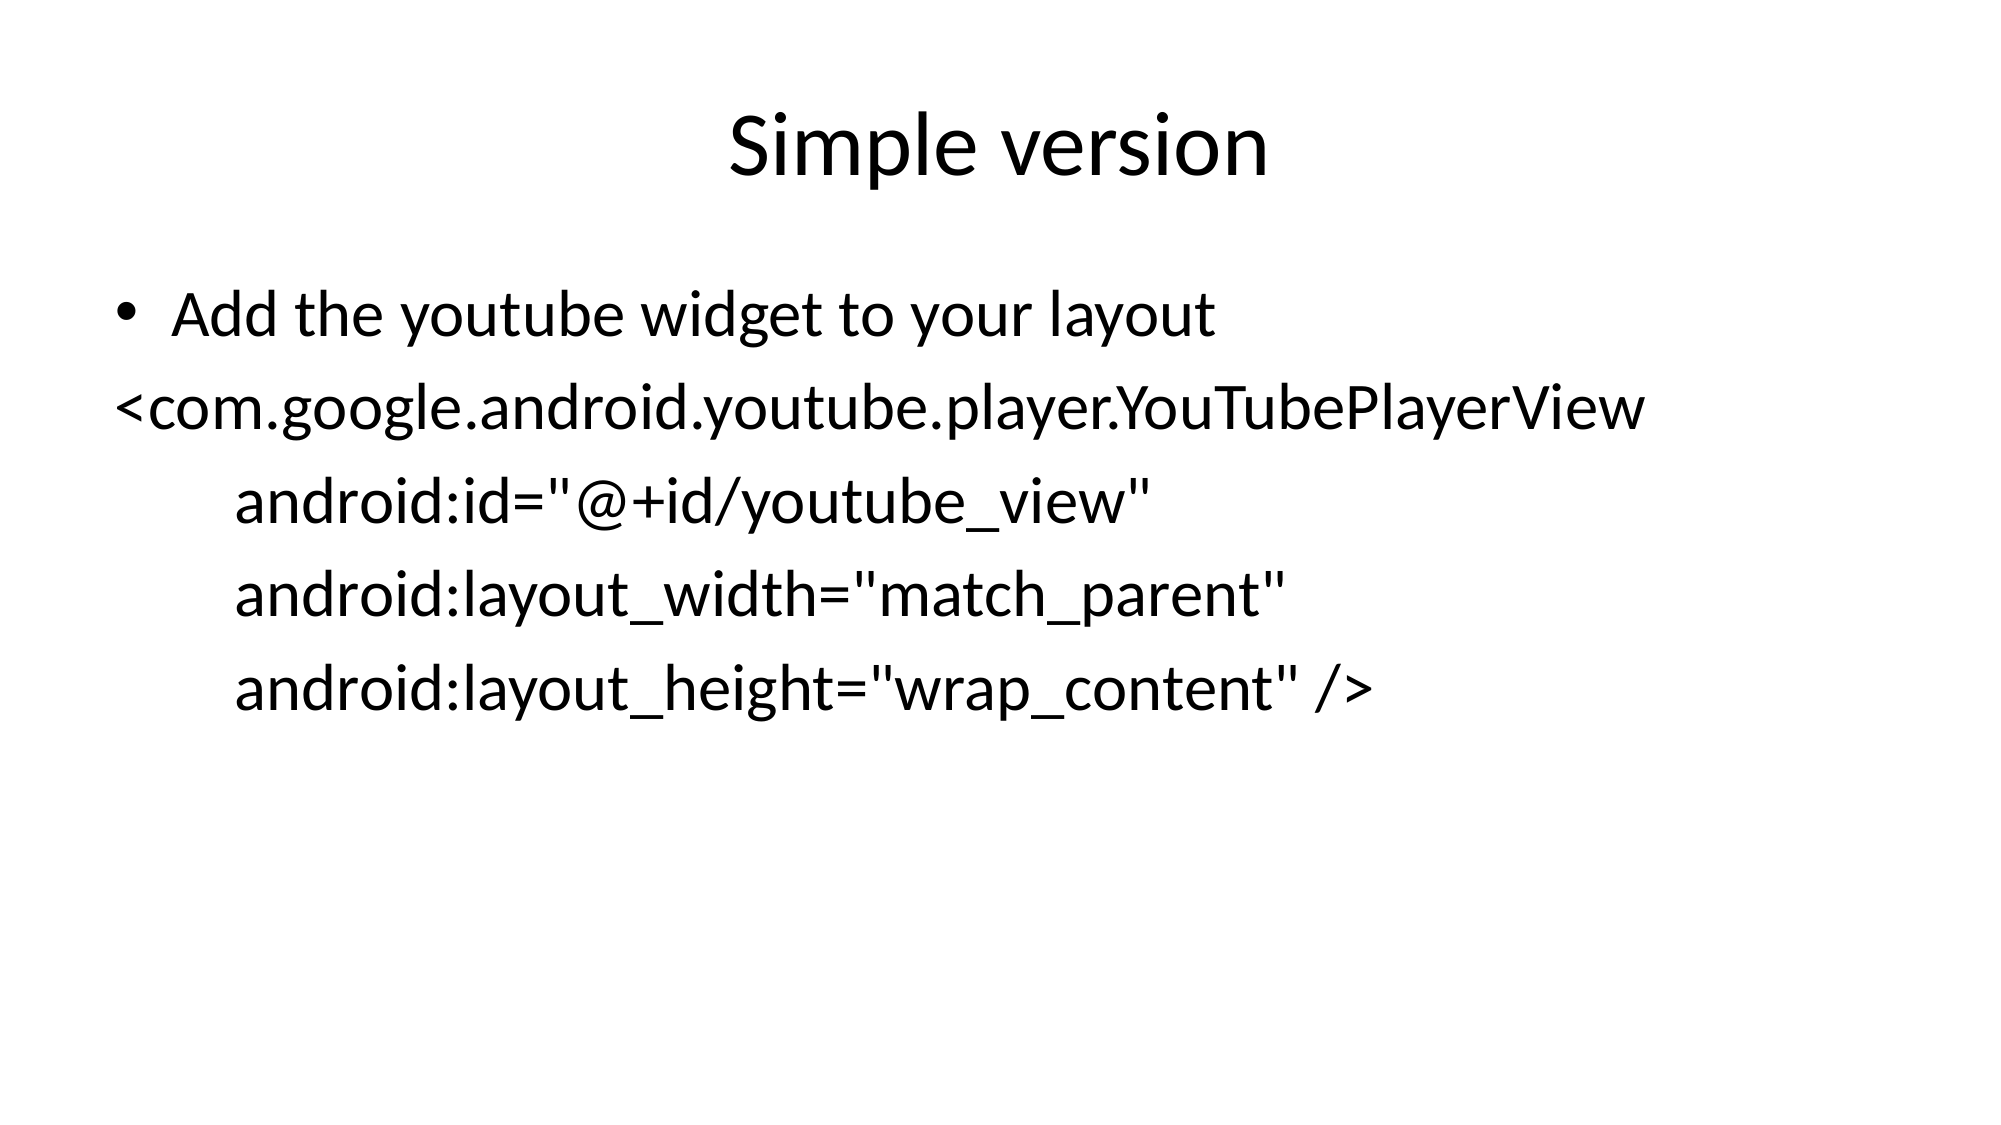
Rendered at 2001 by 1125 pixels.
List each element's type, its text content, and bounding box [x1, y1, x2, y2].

title Simple version [99, 45, 1900, 233]
list Add the youtube widget to your layout <com.google.android.youtube.player.YouTubePlayerView android:id="@+id/youtube_view" android:layout_width="match_parent" android:layout_height="wrap_content" /> [99, 262, 1900, 1005]
